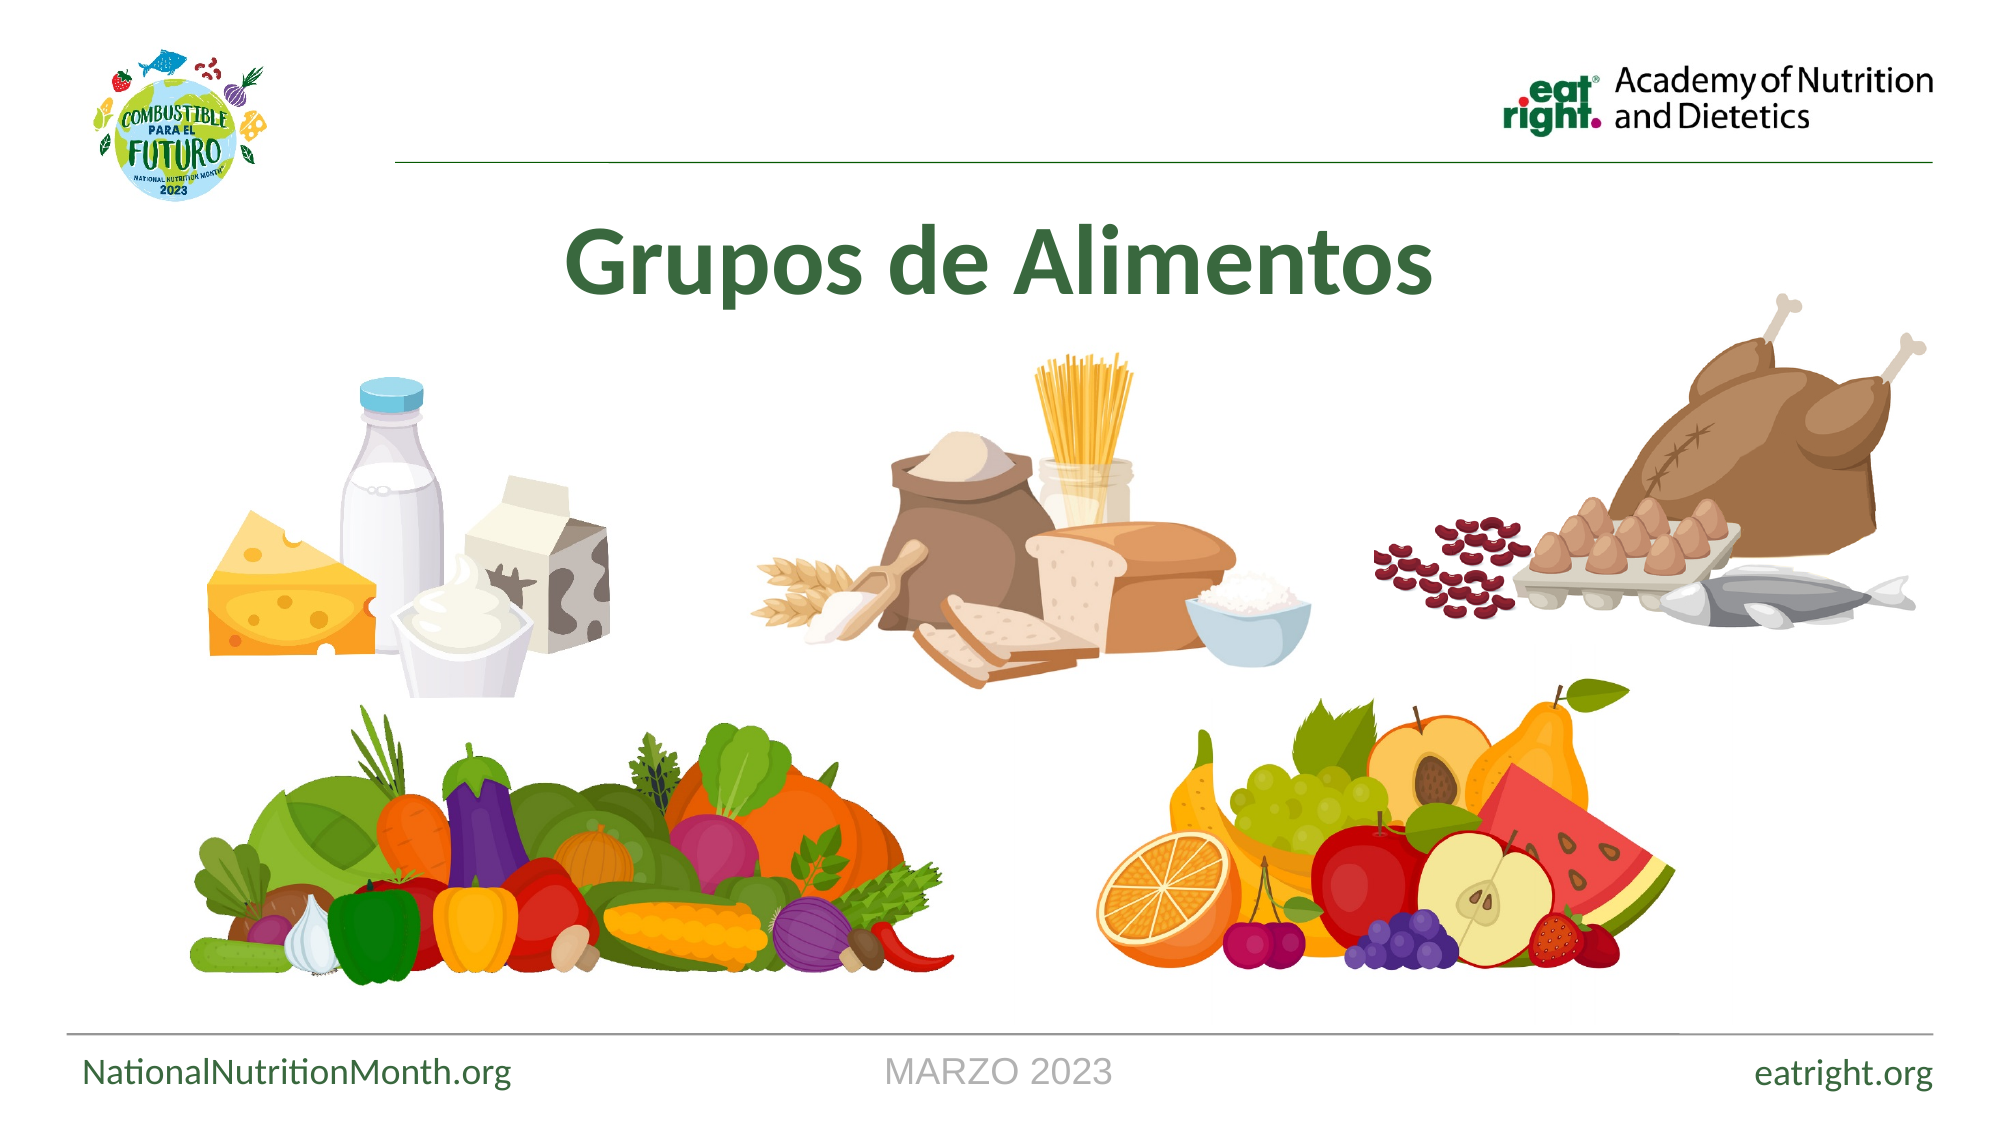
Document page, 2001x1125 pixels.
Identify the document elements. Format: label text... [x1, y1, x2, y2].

picture [1501, 62, 1934, 138]
picture [87, 36, 267, 187]
text_box Grupos de Alimentos [0, 187, 2000, 288]
picture [174, 262, 1967, 1026]
